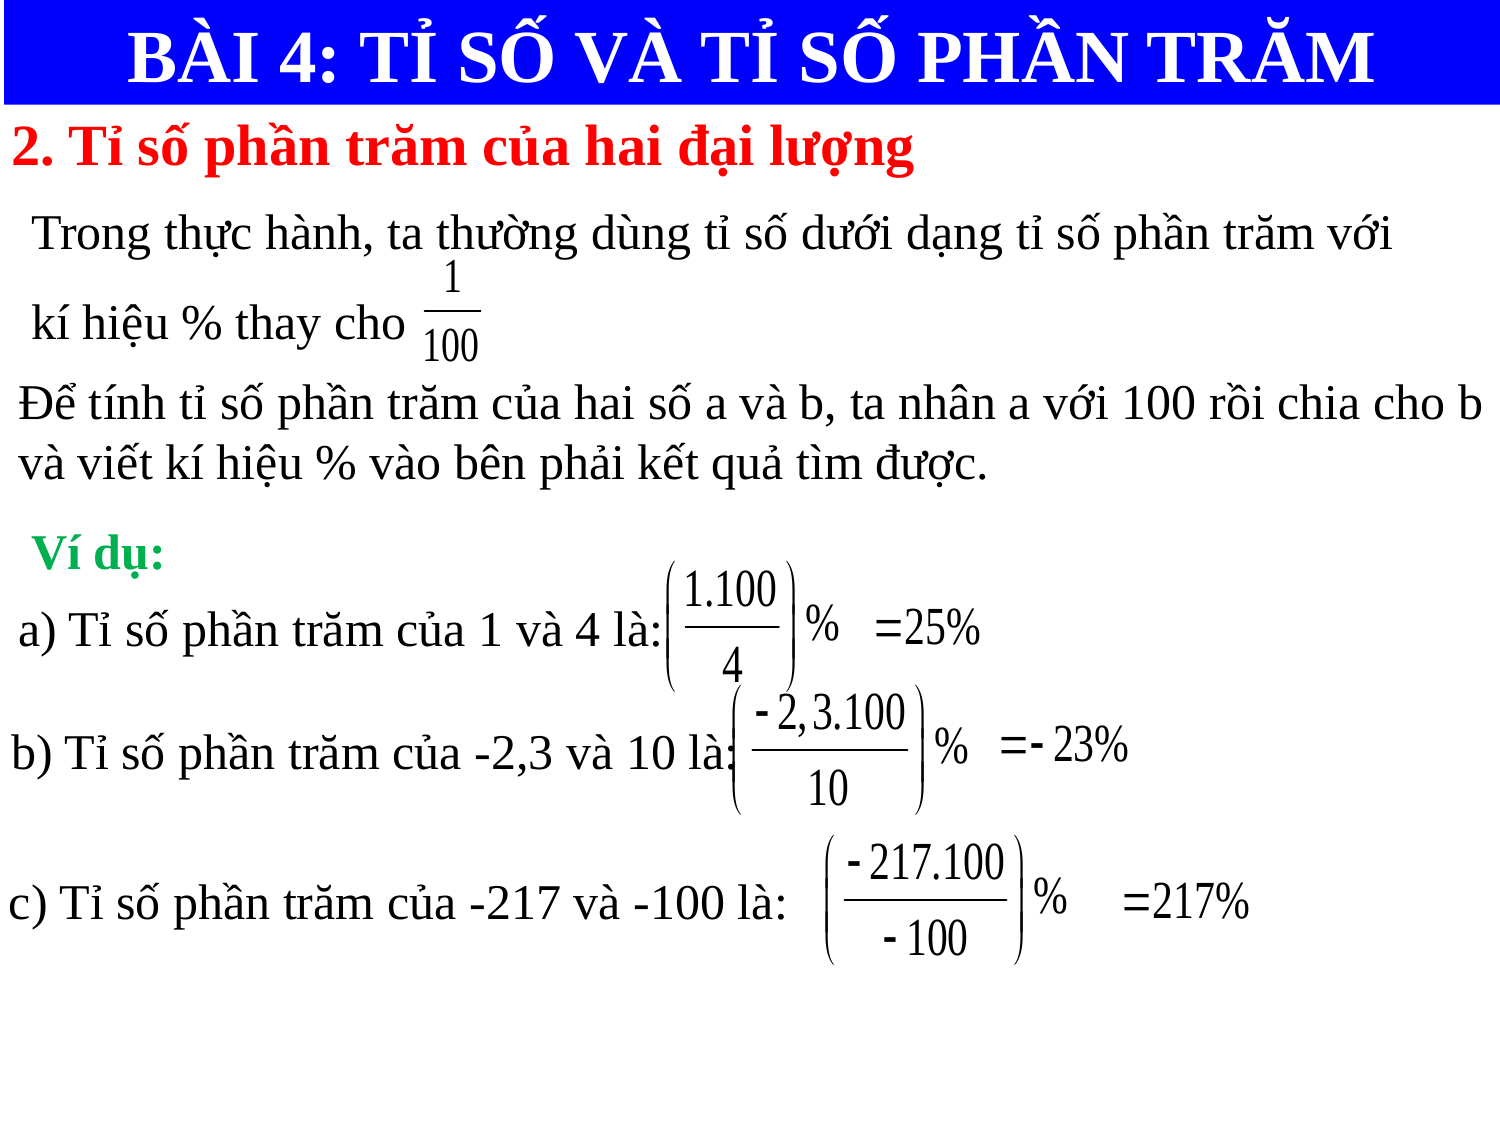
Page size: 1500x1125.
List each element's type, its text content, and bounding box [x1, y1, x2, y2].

text_box c) Tỉ số phần trăm của -217 và -100 là: [0, 862, 811, 938]
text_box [724, 674, 976, 827]
text_box Để tính tỉ số phần trăm của hai số a và b, ta nhân a với 100 rồi chia cho b và viết kí hiệu % vào bên phải kết quả tìm được. [3, 362, 1500, 498]
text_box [991, 712, 1138, 776]
text_box b) Tỉ số phần trăm của -2,3 và 10 là: [0, 712, 719, 788]
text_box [816, 824, 1075, 977]
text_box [658, 550, 847, 704]
text_box 2. Tỉ số phần trăm của hai đại lượng [0, 99, 1072, 185]
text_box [865, 594, 988, 658]
text_box Ví dụ: [16, 512, 788, 587]
text_box BÀI 4: TỈ SỐ VÀ TỈ SỐ PHẦN TRĂM [4, 0, 1500, 105]
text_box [16, 162, 1410, 373]
text_box a) Tỉ số phần trăm của 1 và 4 là: [3, 588, 653, 664]
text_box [1113, 868, 1258, 932]
